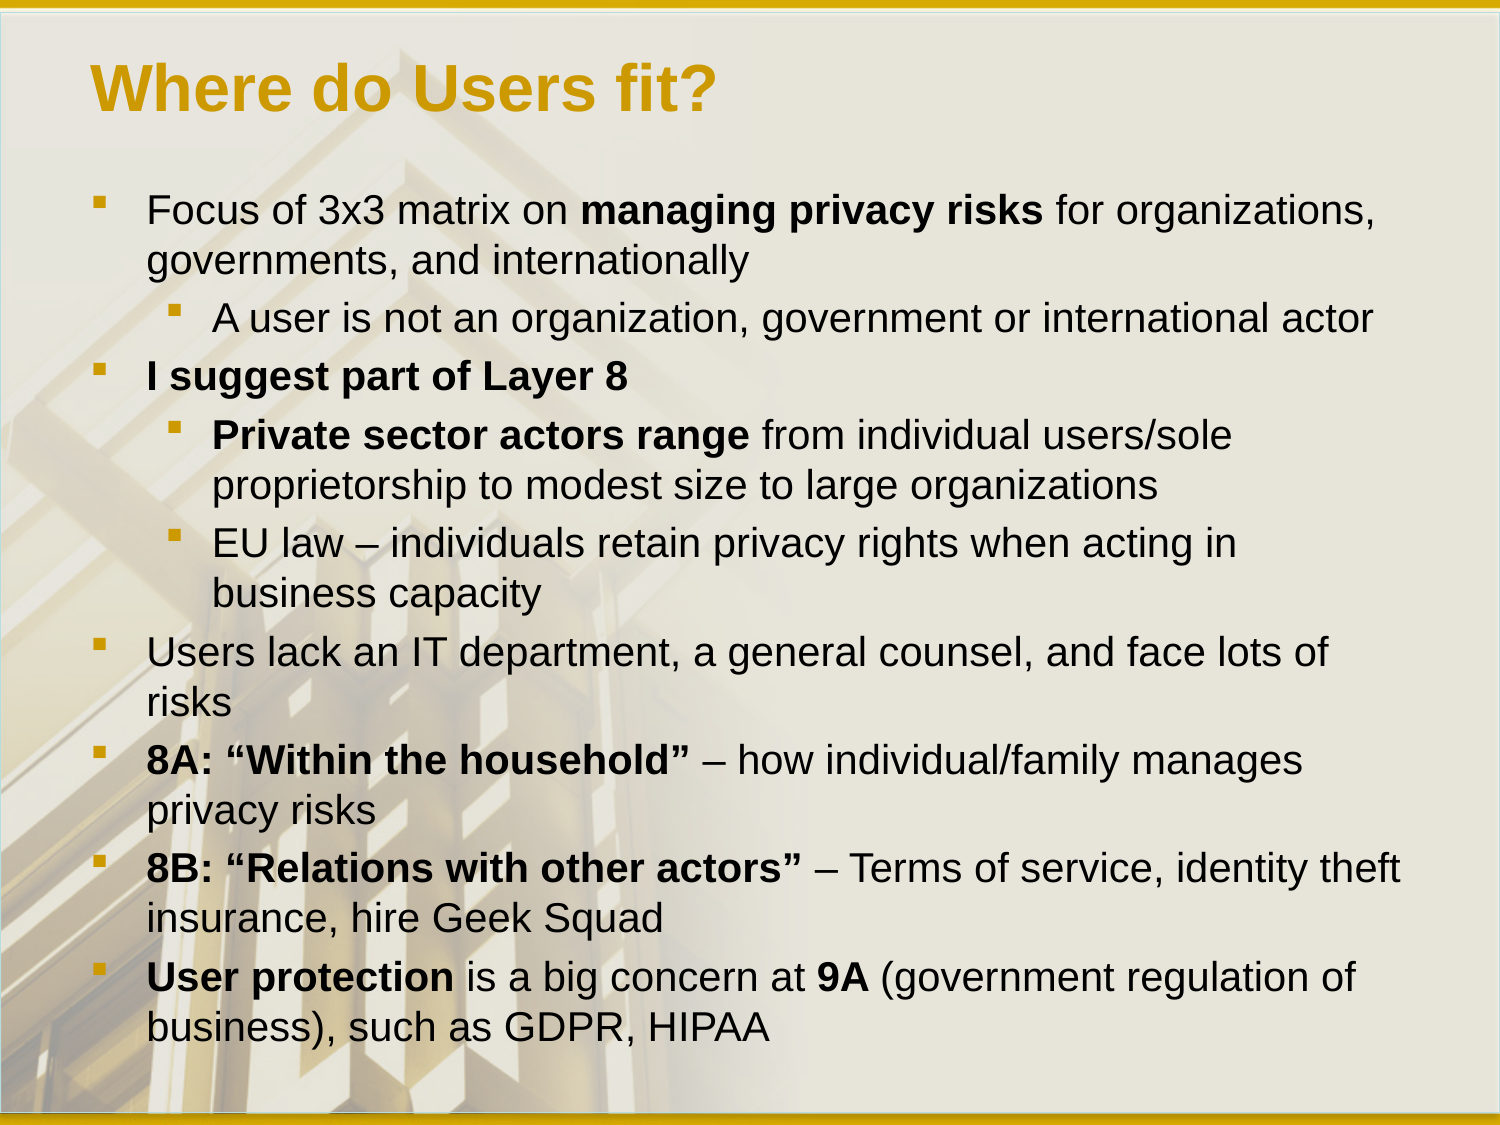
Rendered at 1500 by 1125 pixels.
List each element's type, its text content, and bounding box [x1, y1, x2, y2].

list Focus of 3x3 matrix on managing privacy risks for organizations, governments, and internationally A user is not an organization, government or international actor I suggest part of Layer 8 Private sector actors range from individual users/sole proprietorship to modest size to large organizations EU law – individuals retain privacy rights when acting in business capacity Users lack an IT department, a general counsel, and face lots of risks 8A: “Within the household” – how individual/family manages privacy risks 8B: “Relations with other actors” – Terms of service, identity theft insurance, hire Geek Squad User protection is a big concern at 9A (government regulation of business), such as GDPR, HIPAA [75, 174, 1425, 855]
picture [0, 0, 1500, 12]
picture [0, 1113, 1500, 1125]
title Where do Users fit? [75, 37, 1425, 133]
